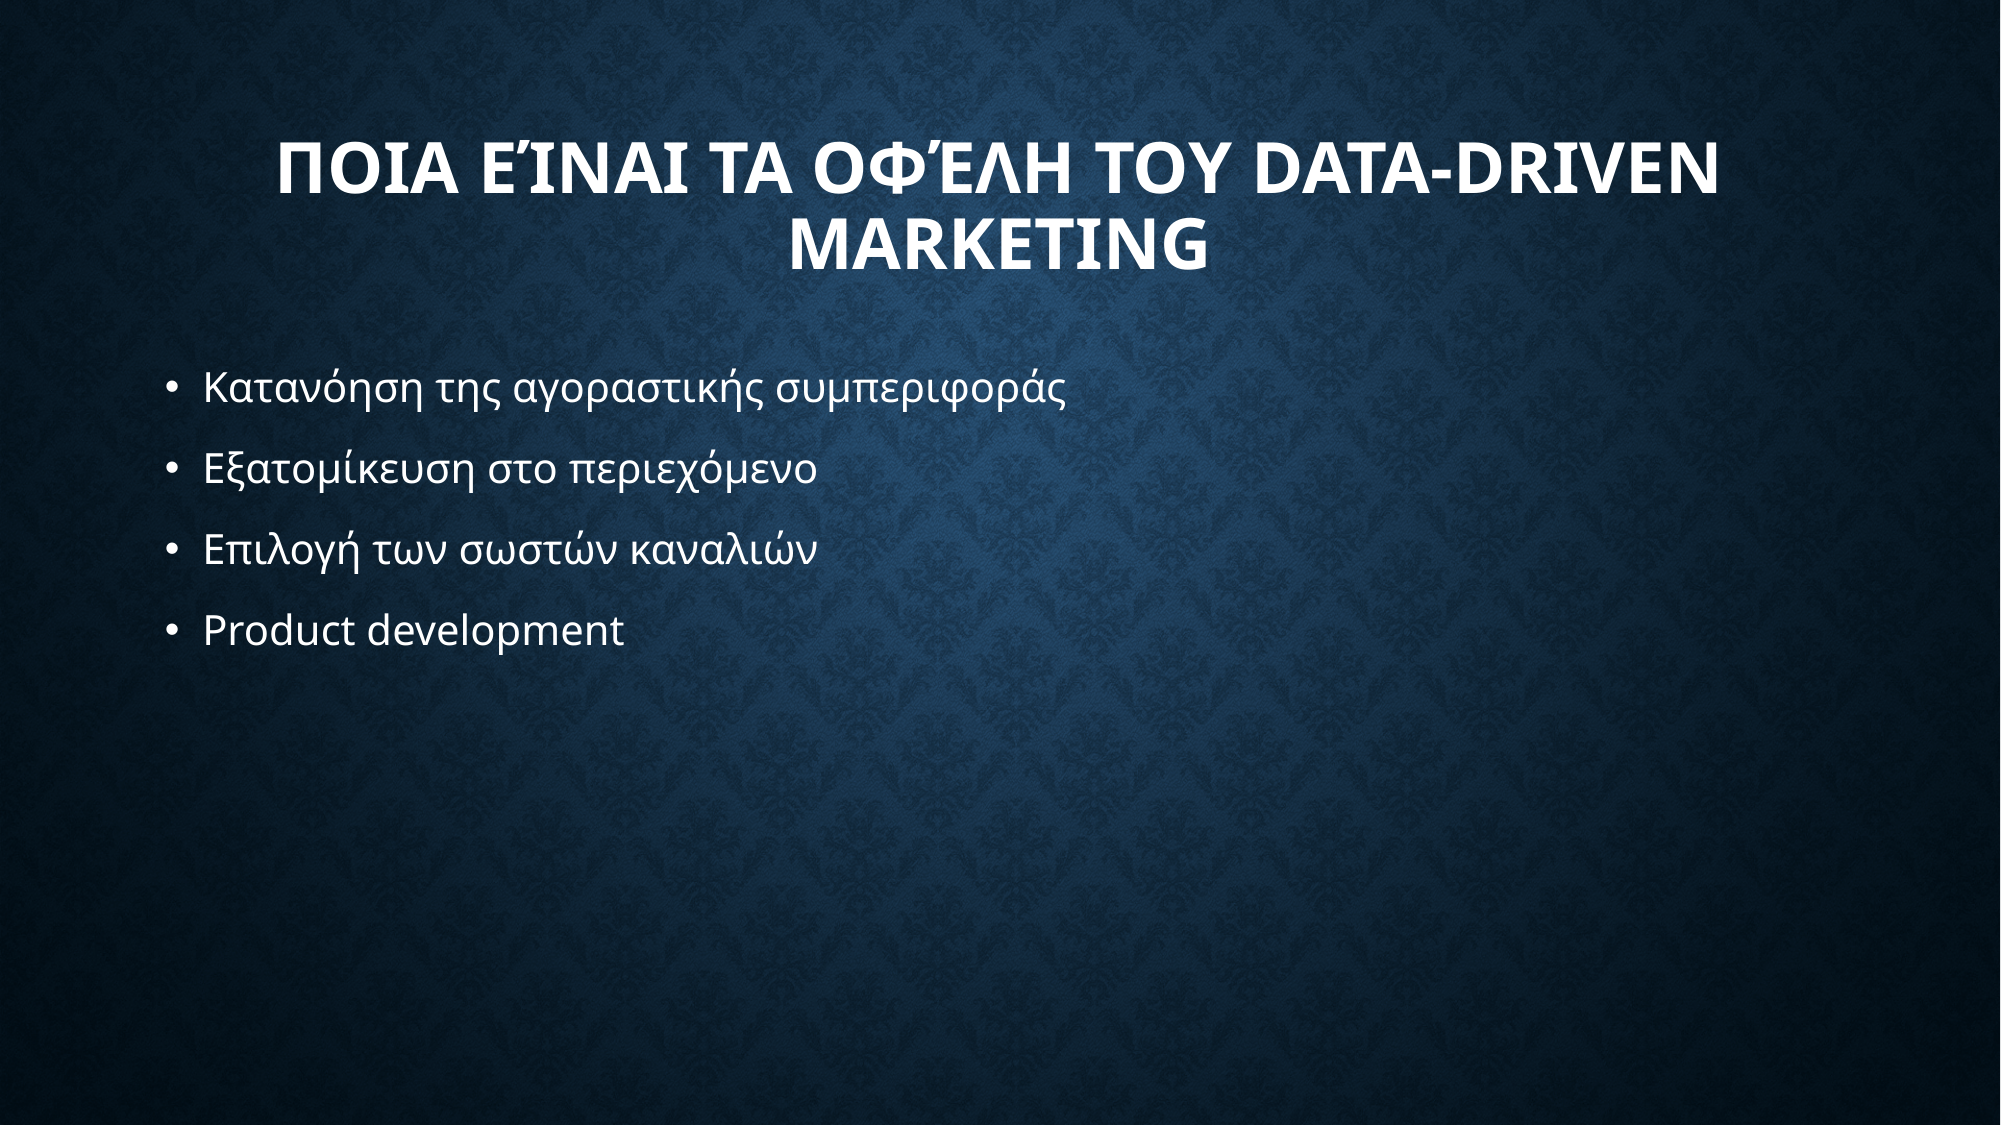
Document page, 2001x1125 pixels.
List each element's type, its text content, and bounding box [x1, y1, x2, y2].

list Κατανόηση της αγοραστικής συμπεριφοράς Εξατομίκευση στο περιεχόμενο Επιλογή των σωστών καναλιών Product development [149, 343, 1849, 950]
title Ποια είναι τα οφέλη του Data-Driven Marketing [149, 99, 1849, 318]
